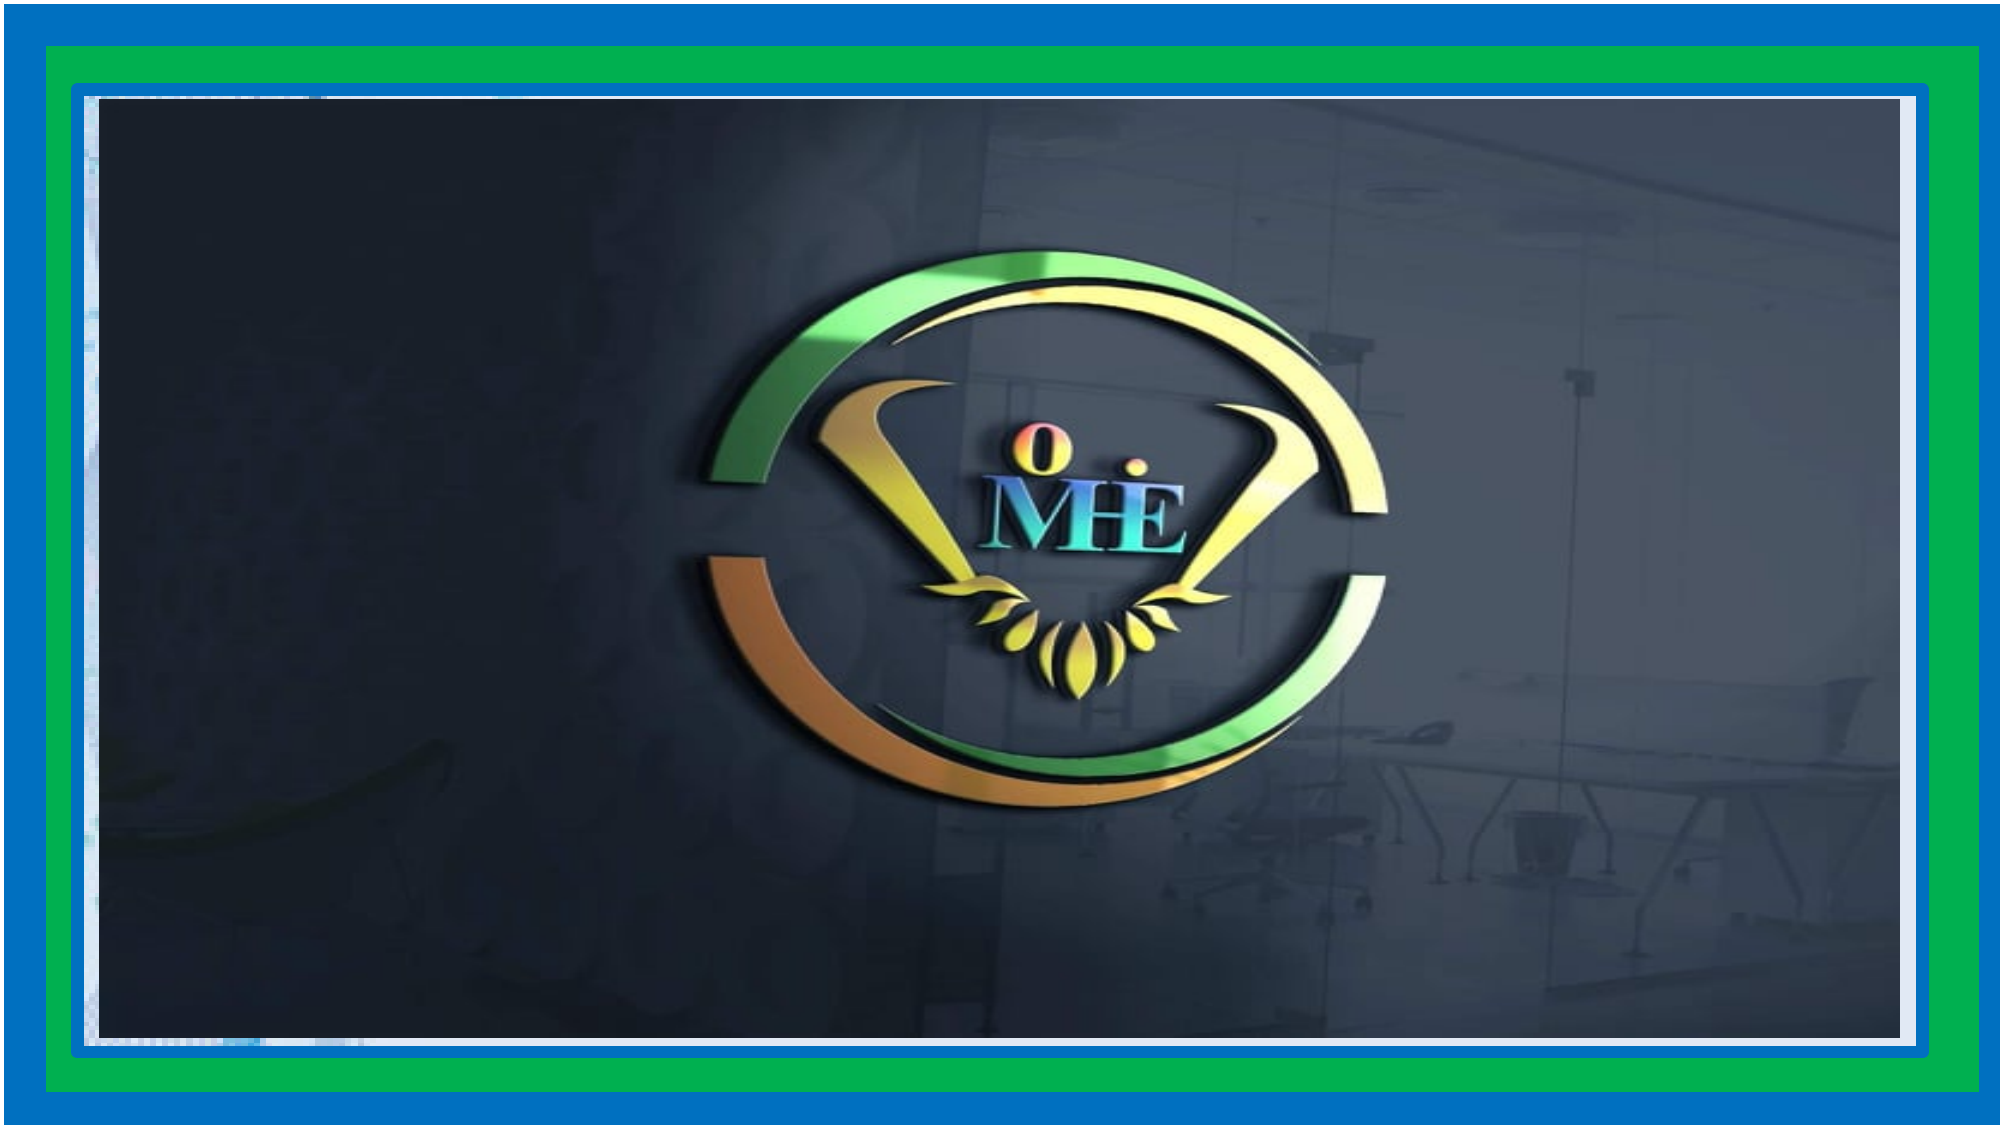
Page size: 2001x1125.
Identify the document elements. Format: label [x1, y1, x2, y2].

text_box [24, 24, 2000, 1113]
picture [83, 95, 1917, 1046]
